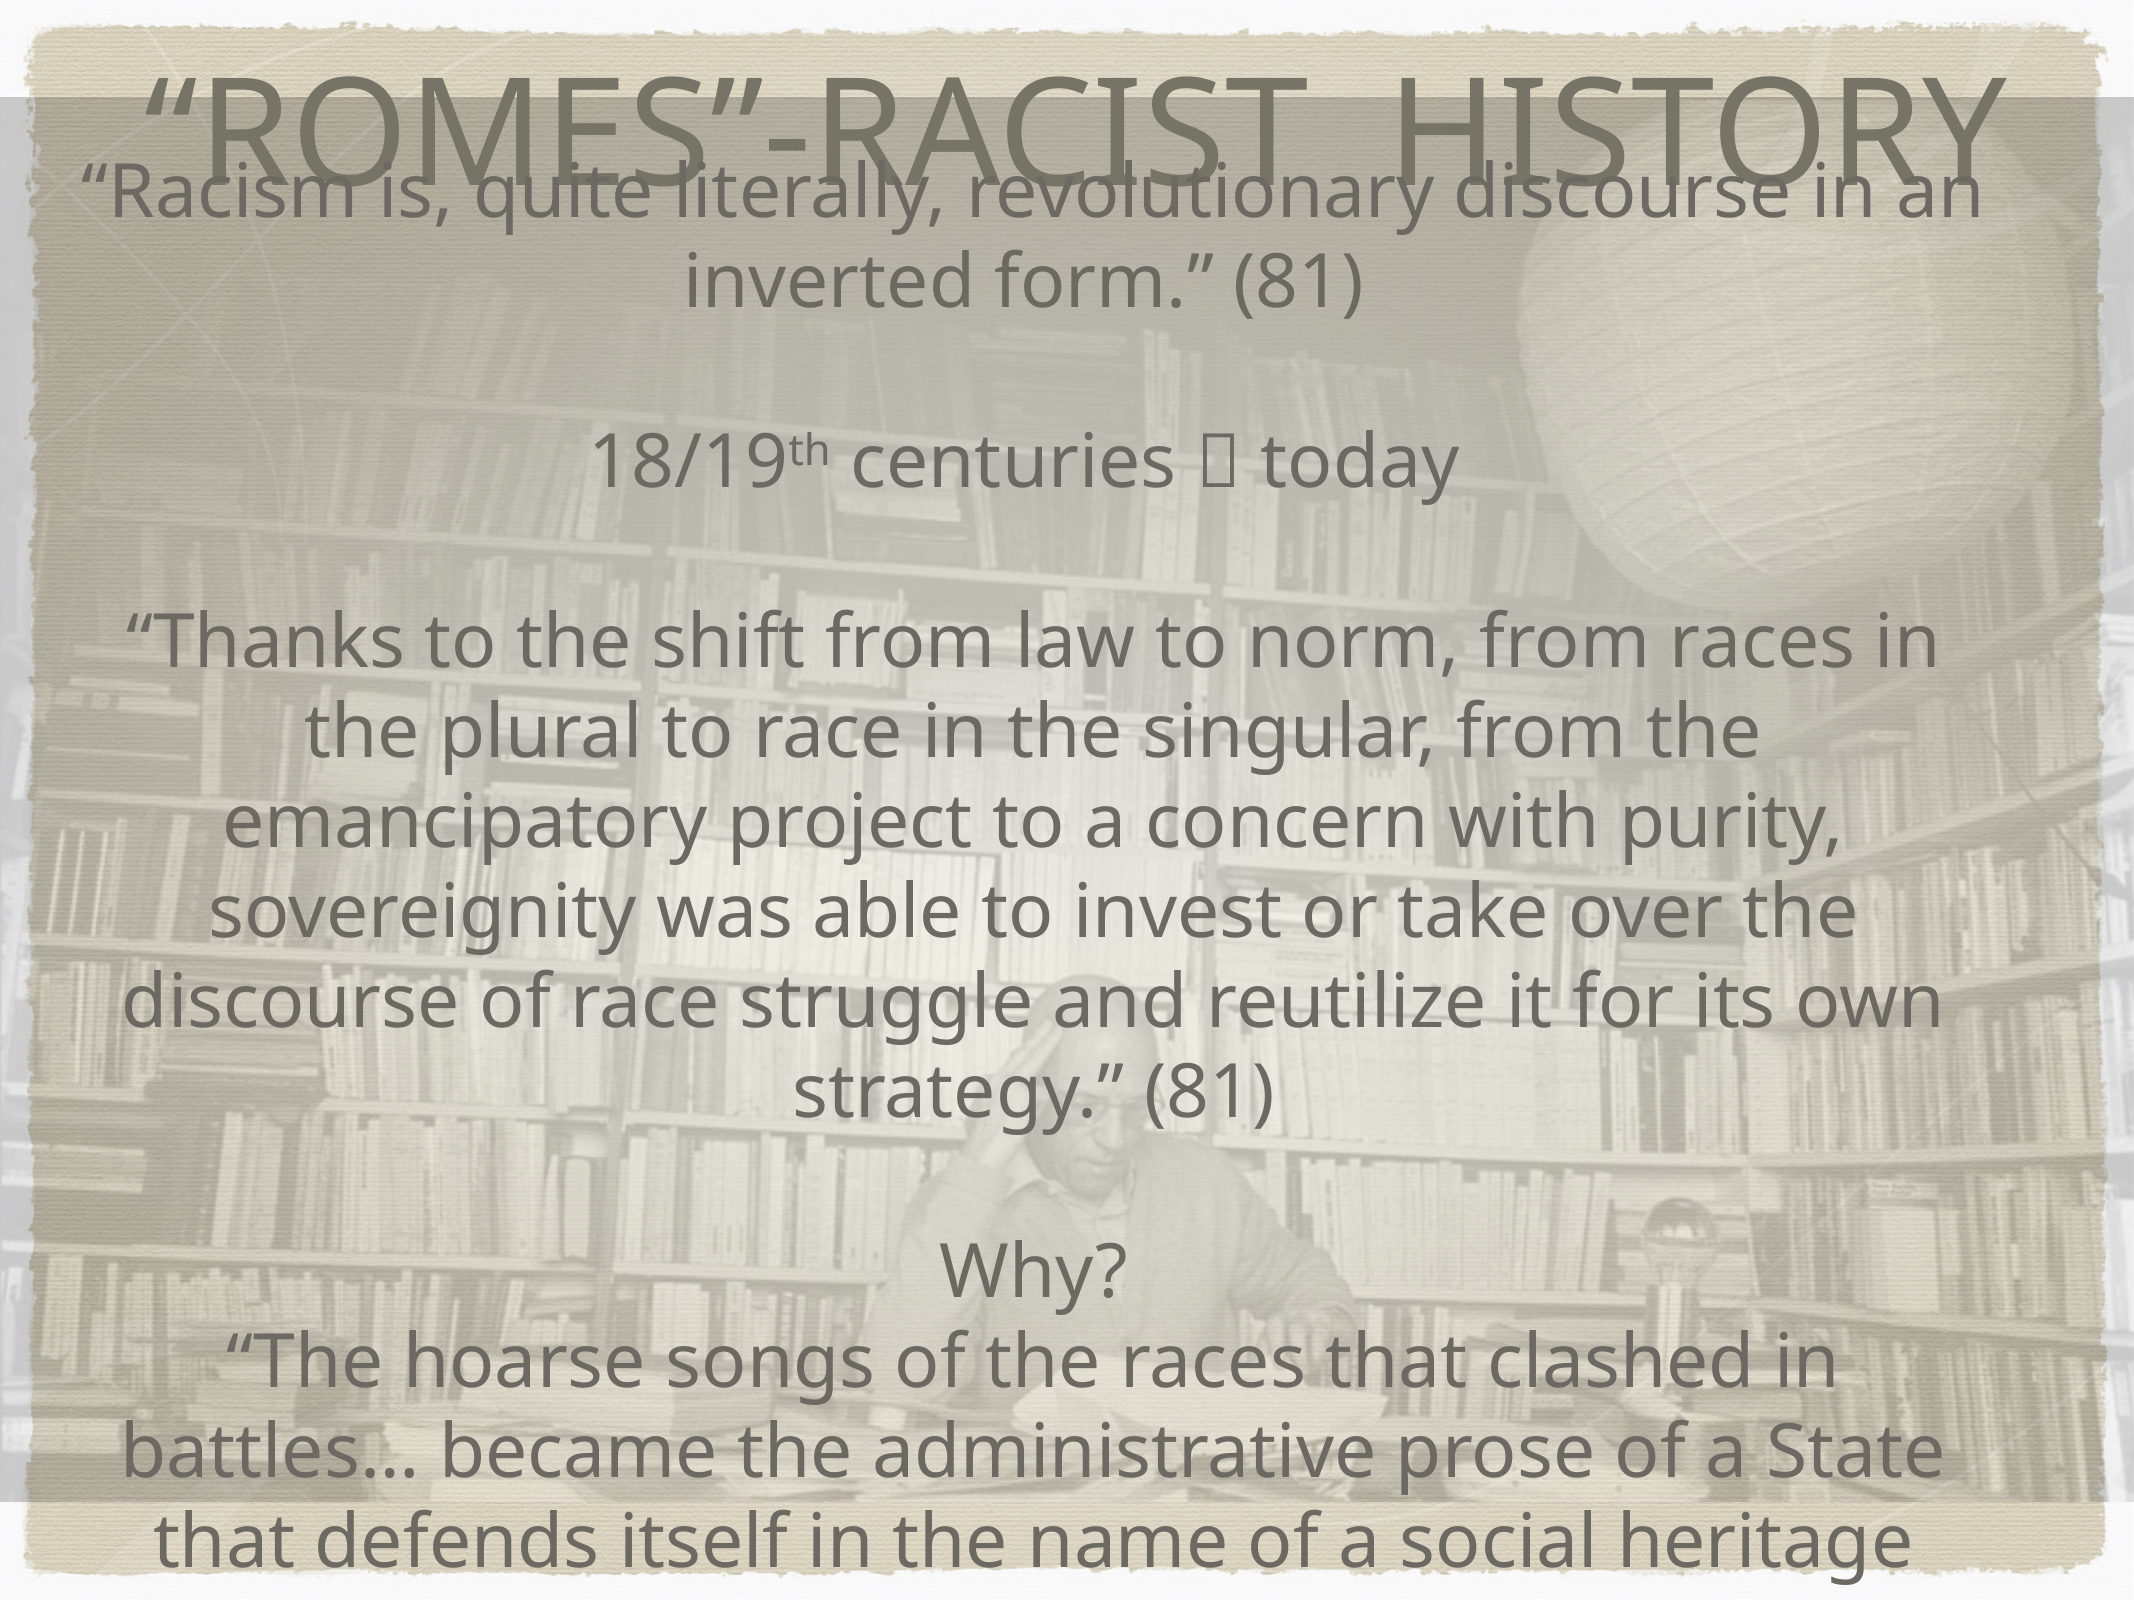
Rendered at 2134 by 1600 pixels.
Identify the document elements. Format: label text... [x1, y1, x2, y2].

text_box “Racism is, quite literally, revolutionary discourse in an inverted form.” (81) 18/19th centuries  today “Thanks to the shift from law to norm, from races in the plural to race in the singular, from the emancipatory project to a concern with purity, sovereignity was able to invest or take over the discourse of race struggle and reutilize it for its own strategy.” (81) Why? “The hoarse songs of the races that clashed in battles… became the administrative prose of a State that defends itself in the name of a social heritage that has to be kept pure.” (83) [68, 1502, 2000, 1600]
picture [0, 97, 2134, 1600]
title “ROMES”-RACIST HISTORY [0, 0, 2134, 97]
